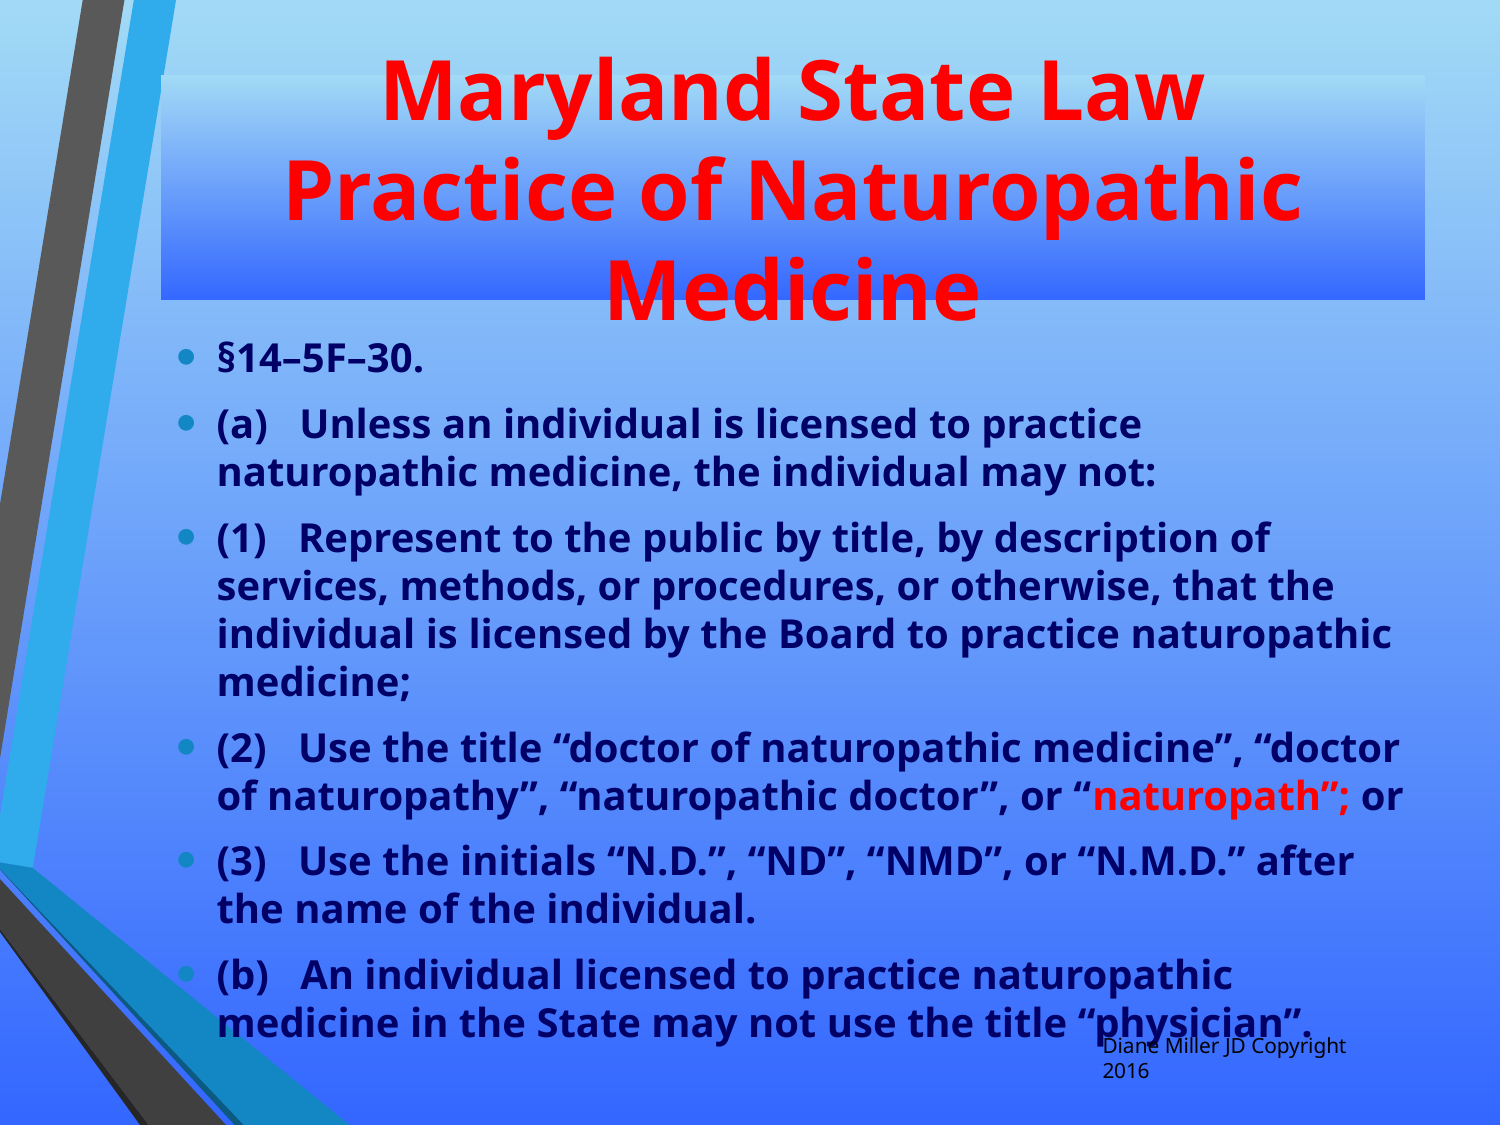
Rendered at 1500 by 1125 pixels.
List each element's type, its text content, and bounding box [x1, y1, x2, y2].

list §14–5F–30. (a) Unless an individual is licensed to practice naturopathic medicine, the individual may not: (1) Represent to the public by title, by description of services, methods, or procedures, or otherwise, that the individual is licensed by the Board to practice naturopathic medicine; (2) Use the title “doctor of naturopathic medicine”, “doctor of naturopathy”, “naturopathic doctor”, or “naturopath”; or (3) Use the initials “N.D.”, “ND”, “NMD”, or “N.M.D.” after the name of the individual. (b) An individual licensed to practice naturopathic medicine in the State may not use the title “physician”. [161, 324, 1425, 1088]
footer Diane Miller JD Copyright 2016 [1087, 1027, 1397, 1088]
title Maryland State Law Practice of Naturopathic Medicine [161, 75, 1425, 300]
